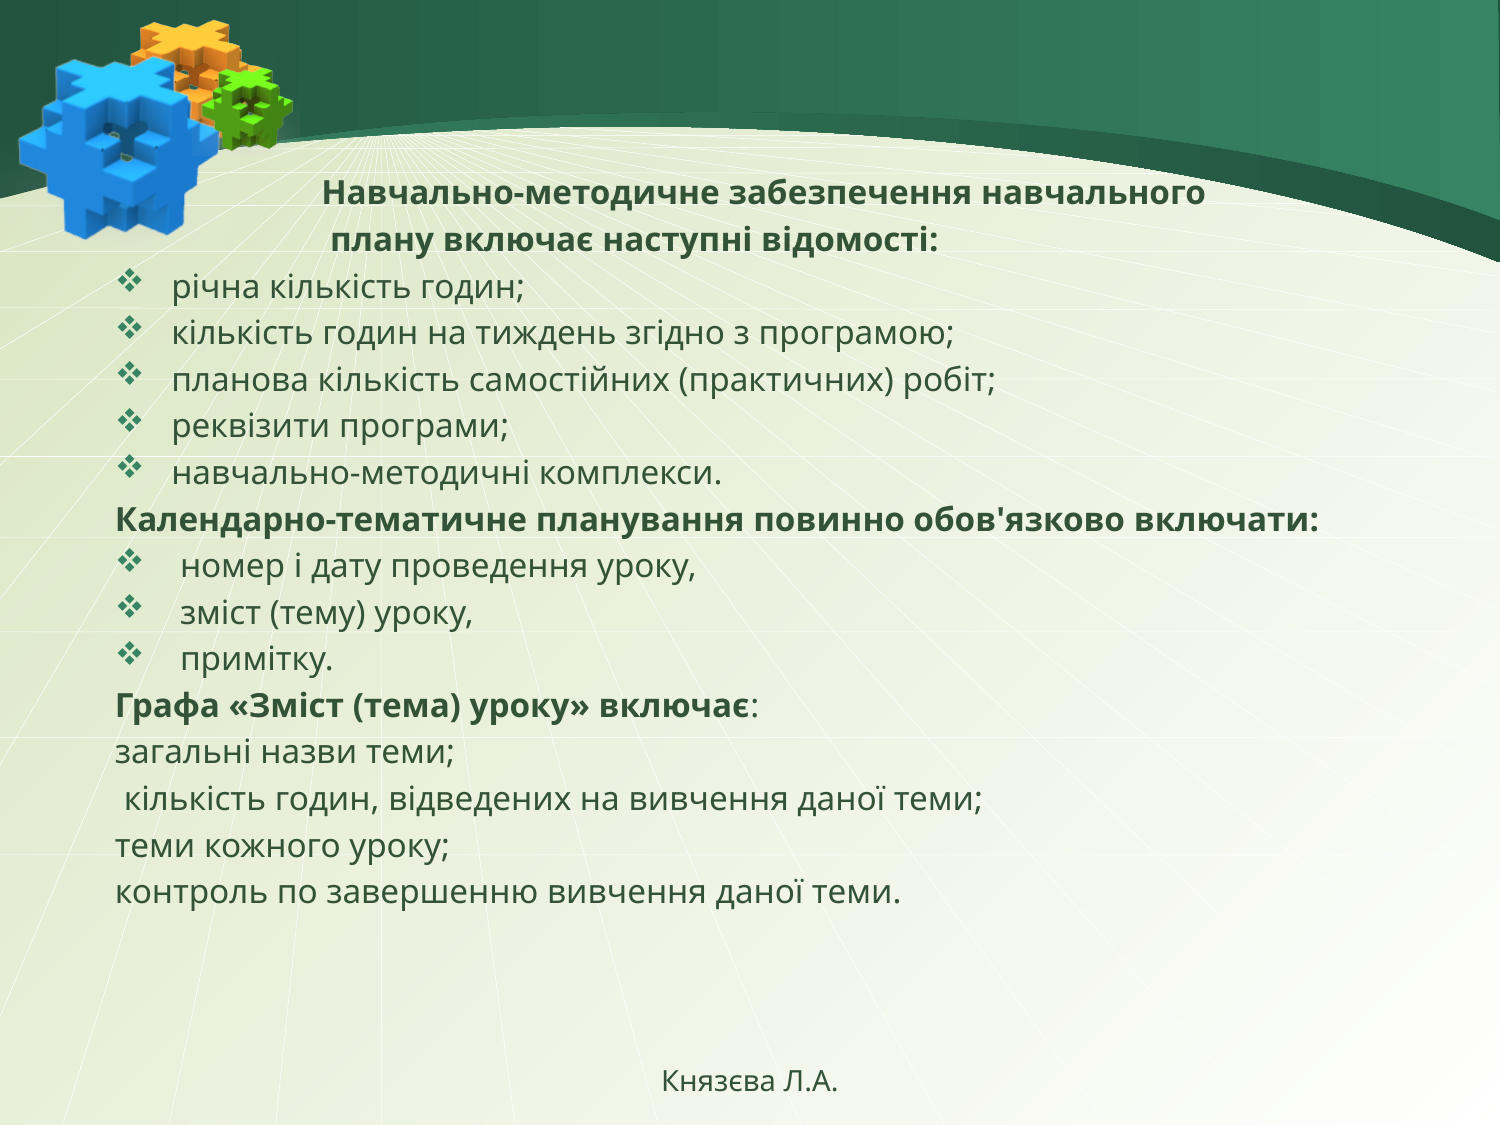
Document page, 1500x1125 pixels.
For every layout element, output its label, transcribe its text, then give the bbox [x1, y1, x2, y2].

footer Князєва Л.А. [512, 1054, 988, 1108]
list Навчально-методичне забезпечення навчального плану включає наступні відомості: річна кількість годин; кількість годин на тиждень згідно з програмою; планова кількість самостійних (практичних) робіт; реквізити програми; навчально-методичні комплекси. Календарно-тематичне планування повинно обов'язково включати: номер і дату проведення уроку, зміст (тему) уроку, примітку. Графа «Зміст (тема) уроку» включає: загальні назви теми; кількість годин, відведених на вивчення даної теми; теми кожного уроку; контроль по завершенню вивчення даної теми. [99, 163, 1500, 971]
picture [0, 18, 300, 252]
